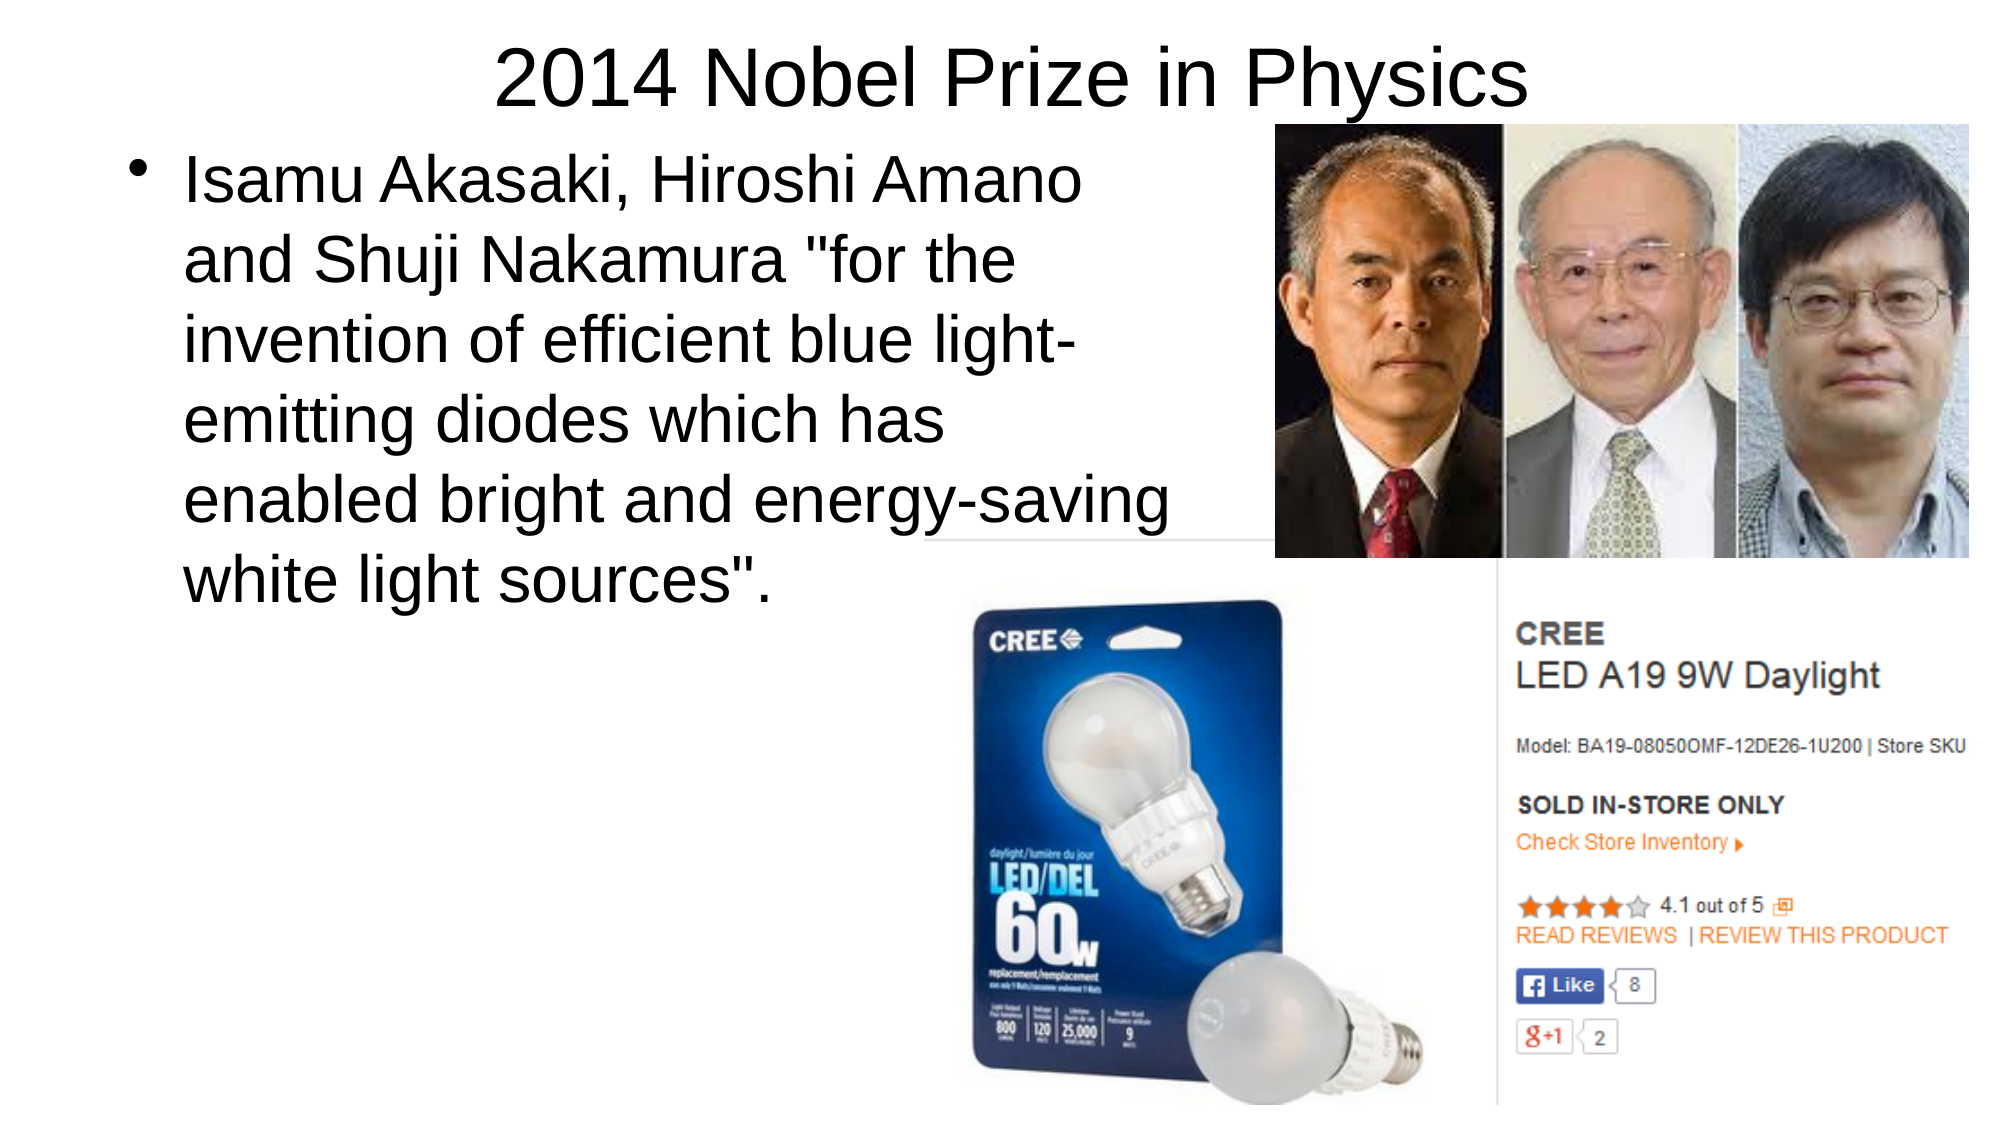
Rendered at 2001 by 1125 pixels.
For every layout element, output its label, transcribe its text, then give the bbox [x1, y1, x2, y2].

list Isamu Akasaki, Hiroshi Amano and Shuji Nakamura "for the invention of efficient blue light-emitting diodes which has enabled bright and energy-saving white light sources". [112, 128, 1188, 651]
picture [924, 124, 1969, 1105]
title 2014 Nobel Prize in Physics [112, 27, 1913, 120]
